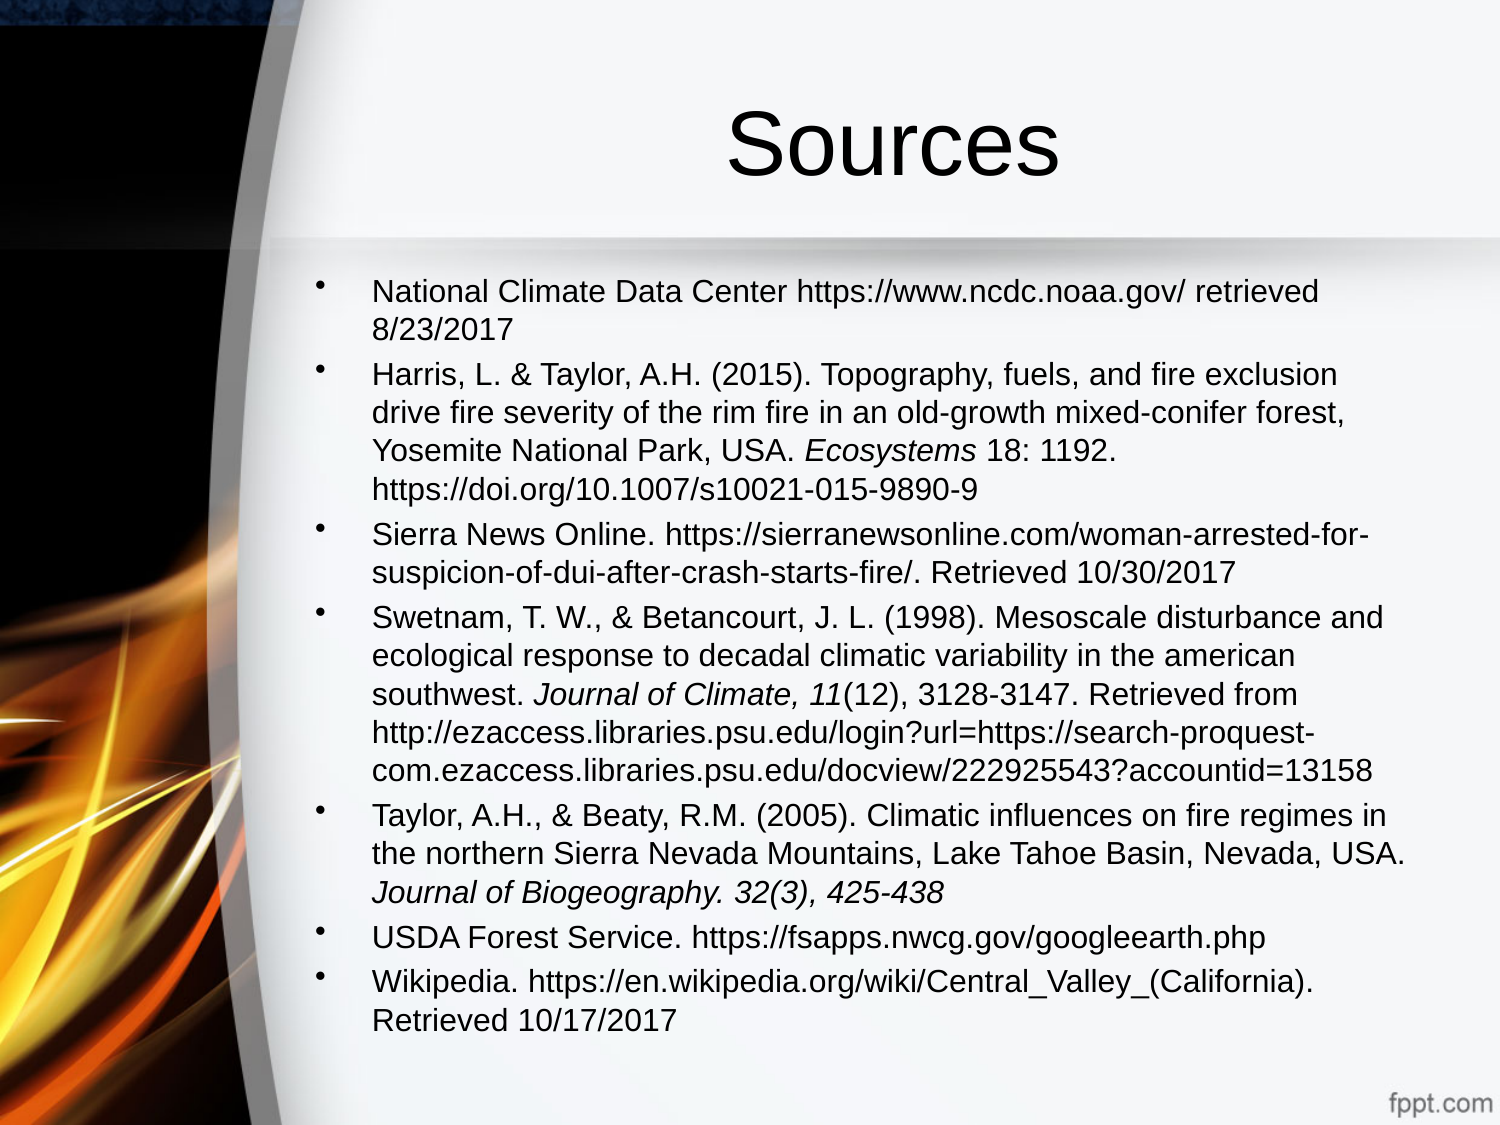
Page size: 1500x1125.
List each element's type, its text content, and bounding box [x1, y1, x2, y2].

list National Climate Data Center https://www.ncdc.noaa.gov/ retrieved 8/23/2017 Harris, L. & Taylor, A.H. (2015). Topography, fuels, and fire exclusion drive fire severity of the rim fire in an old-growth mixed-conifer forest, Yosemite National Park, USA. Ecosystems 18: 1192. https://doi.org/10.1007/s10021-015-9890-9 Sierra News Online. https://sierranewsonline.com/woman-arrested-for-suspicion-of-dui-after-crash-starts-fire/. Retrieved 10/30/2017 Swetnam, T. W., & Betancourt, J. L. (1998). Mesoscale disturbance and ecological response to decadal climatic variability in the american southwest. Journal of Climate, 11(12), 3128-3147. Retrieved from http://ezaccess.libraries.psu.edu/login?url=https://search-proquest-com.ezaccess.libraries.psu.edu/docview/222925543?accountid=13158 Taylor, A.H., & Beaty, R.M. (2005). Climatic influences on fire regimes in the northern Sierra Nevada Mountains, Lake Tahoe Basin, Nevada, USA. Journal of Biogeography. 32(3), 425-438 USDA Forest Service. https://fsapps.nwcg.gov/googleearth.php Wikipedia. https://en.wikipedia.org/wiki/Central_Valley_(California). Retrieved 10/17/2017 [299, 262, 1426, 1051]
picture [0, 0, 1500, 1125]
title Sources [362, 44, 1426, 233]
